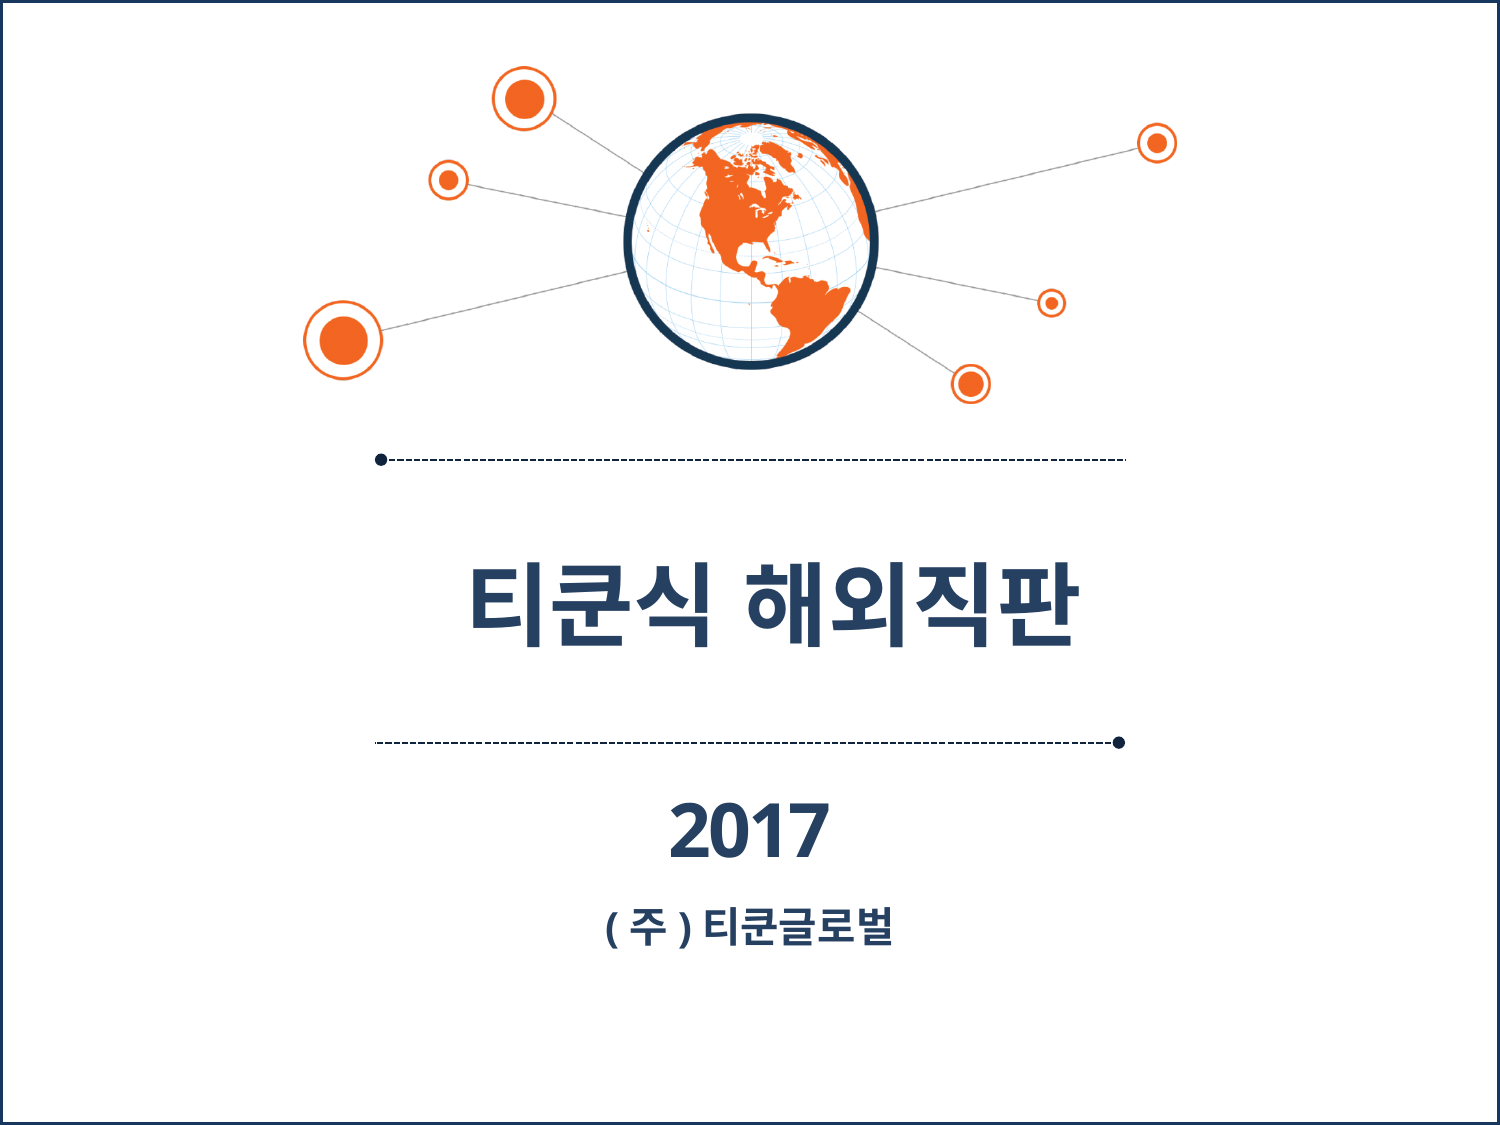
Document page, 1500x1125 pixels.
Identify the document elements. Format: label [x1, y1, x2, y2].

picture [303, 66, 1177, 404]
text_box [374, 736, 1126, 750]
text_box [0, 0, 1500, 1125]
text_box [374, 453, 1126, 467]
